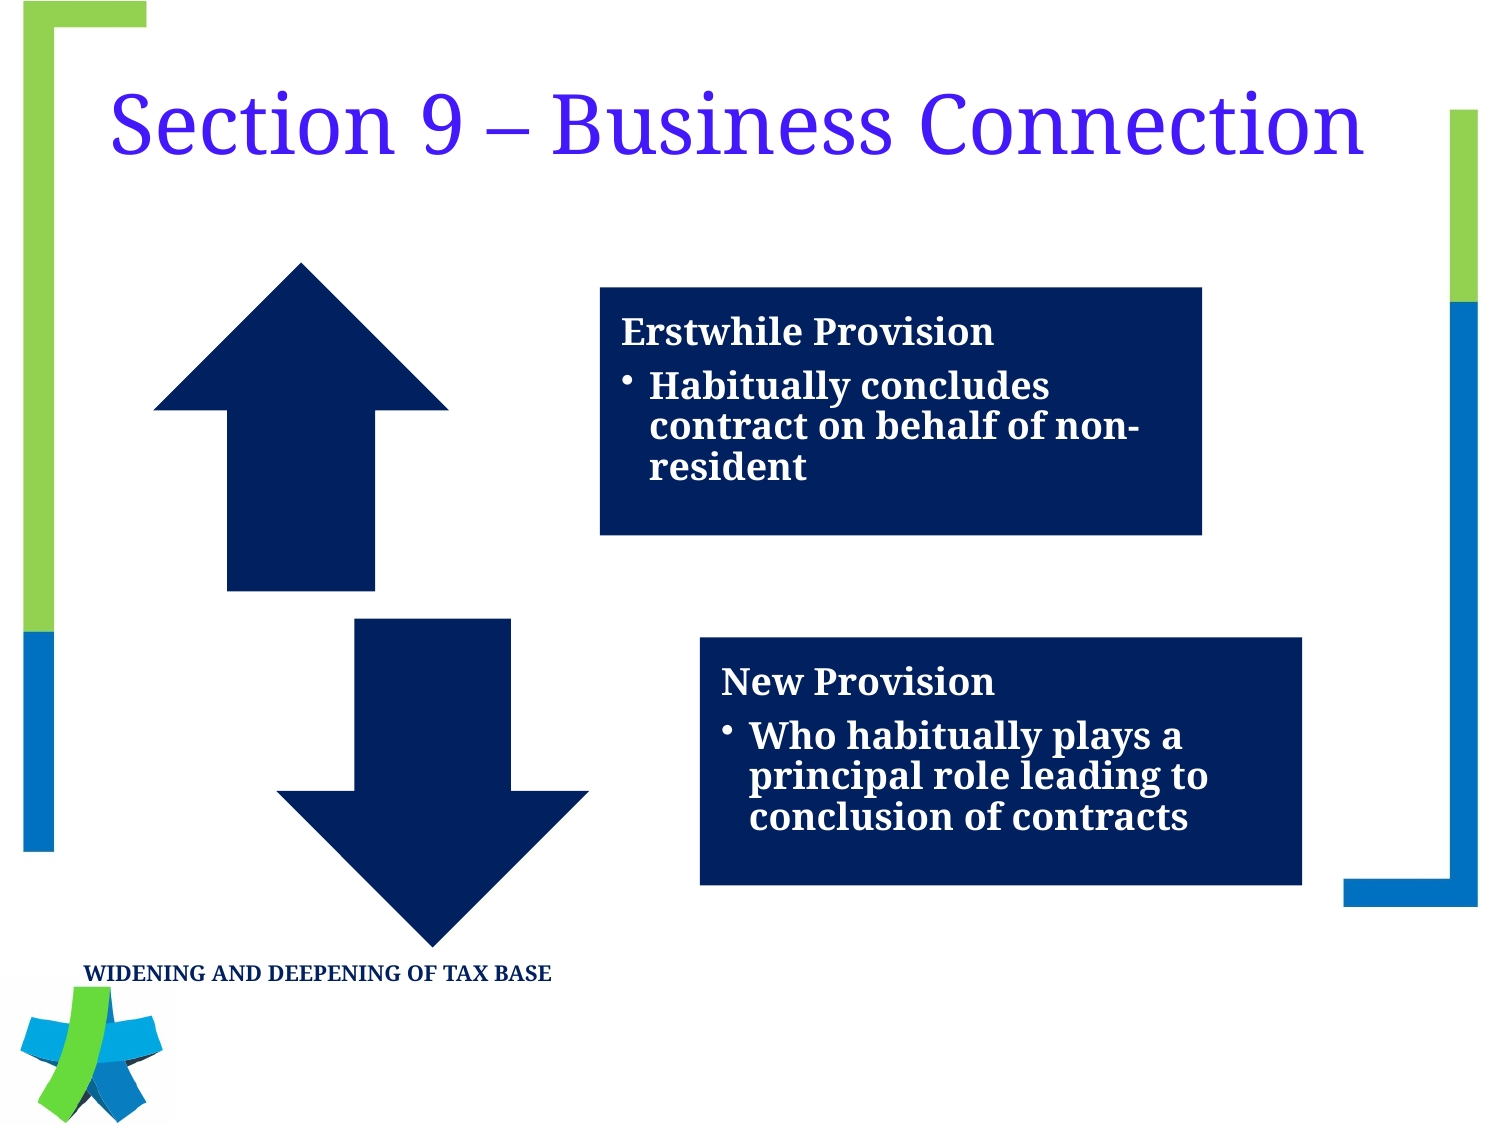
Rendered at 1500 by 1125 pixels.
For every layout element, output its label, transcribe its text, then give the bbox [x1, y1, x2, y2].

picture [0, 0, 1500, 1125]
text_box WIDENING AND DEEPENING OF TAX BASE [68, 952, 571, 994]
title Section 9 – Business Connection [37, 47, 1461, 196]
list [74, 262, 1422, 948]
